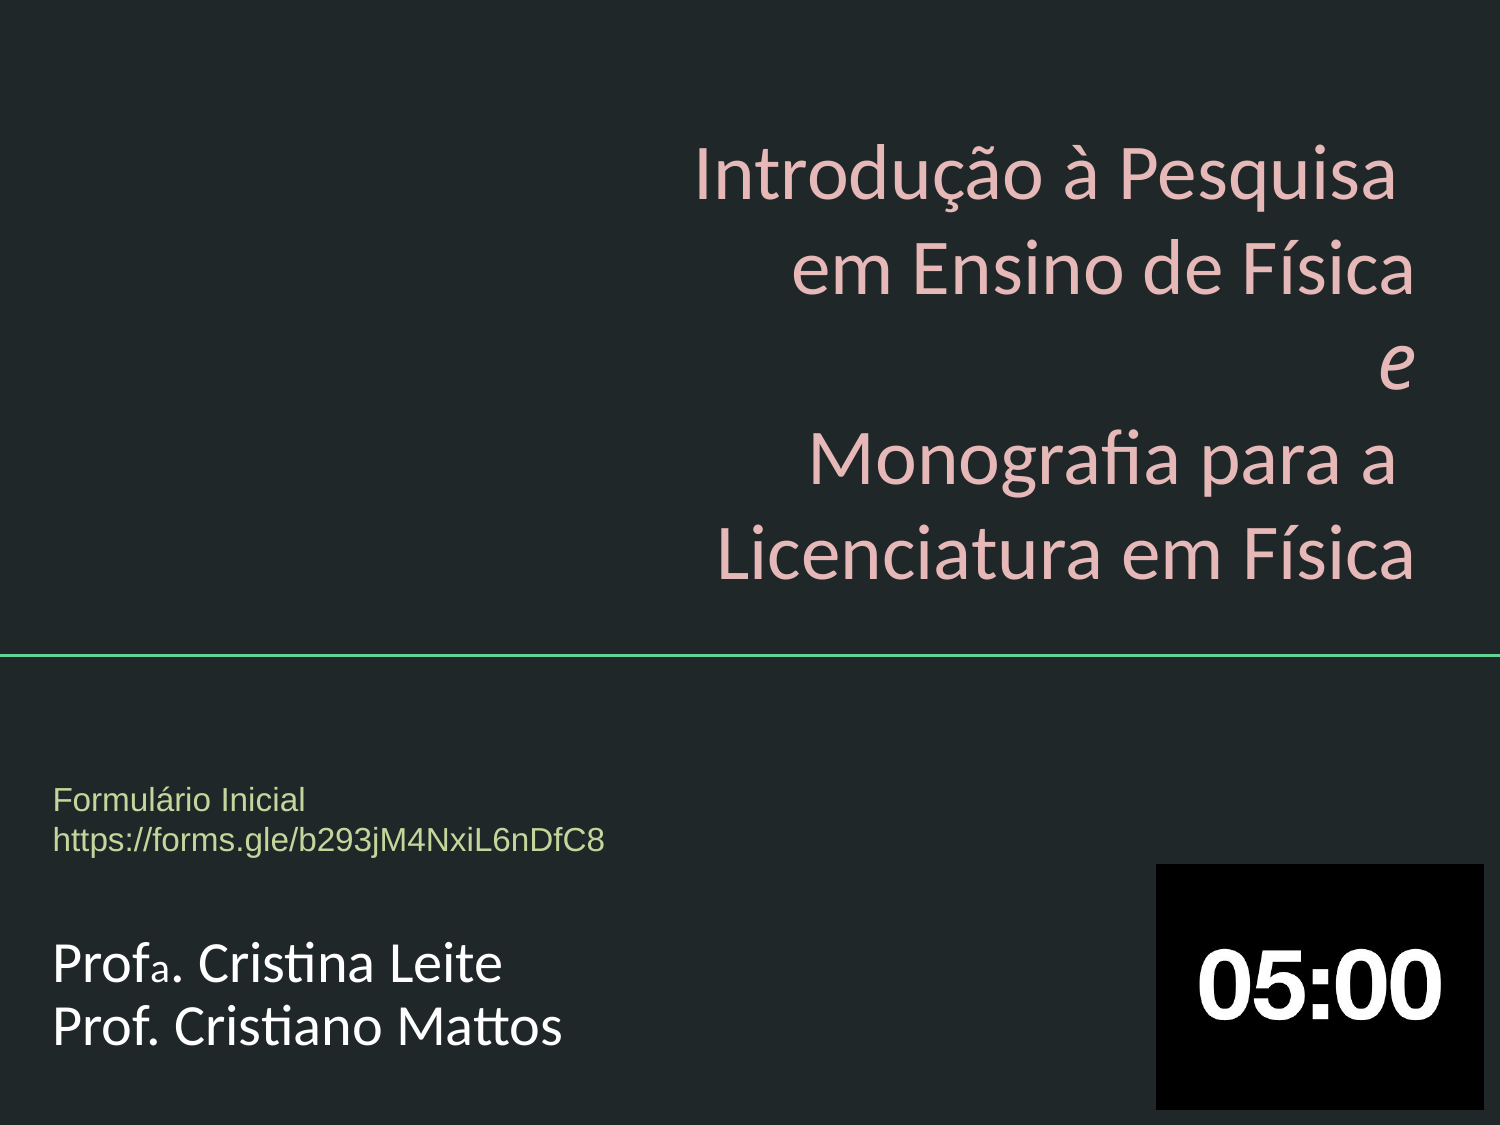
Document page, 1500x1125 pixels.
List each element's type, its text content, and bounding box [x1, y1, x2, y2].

subtitle Profa. Cristina Leite Prof. Cristiano Mattos [37, 924, 1450, 1125]
title Introdução à Pesquisa em Ensino de Física e Monografia para a Licenciatura em Física [171, 82, 1433, 634]
text_box Formulário Inicial https://forms.gle/b293jM4NxiL6nDfC8 [37, 763, 687, 873]
picture [1156, 864, 1484, 1111]
